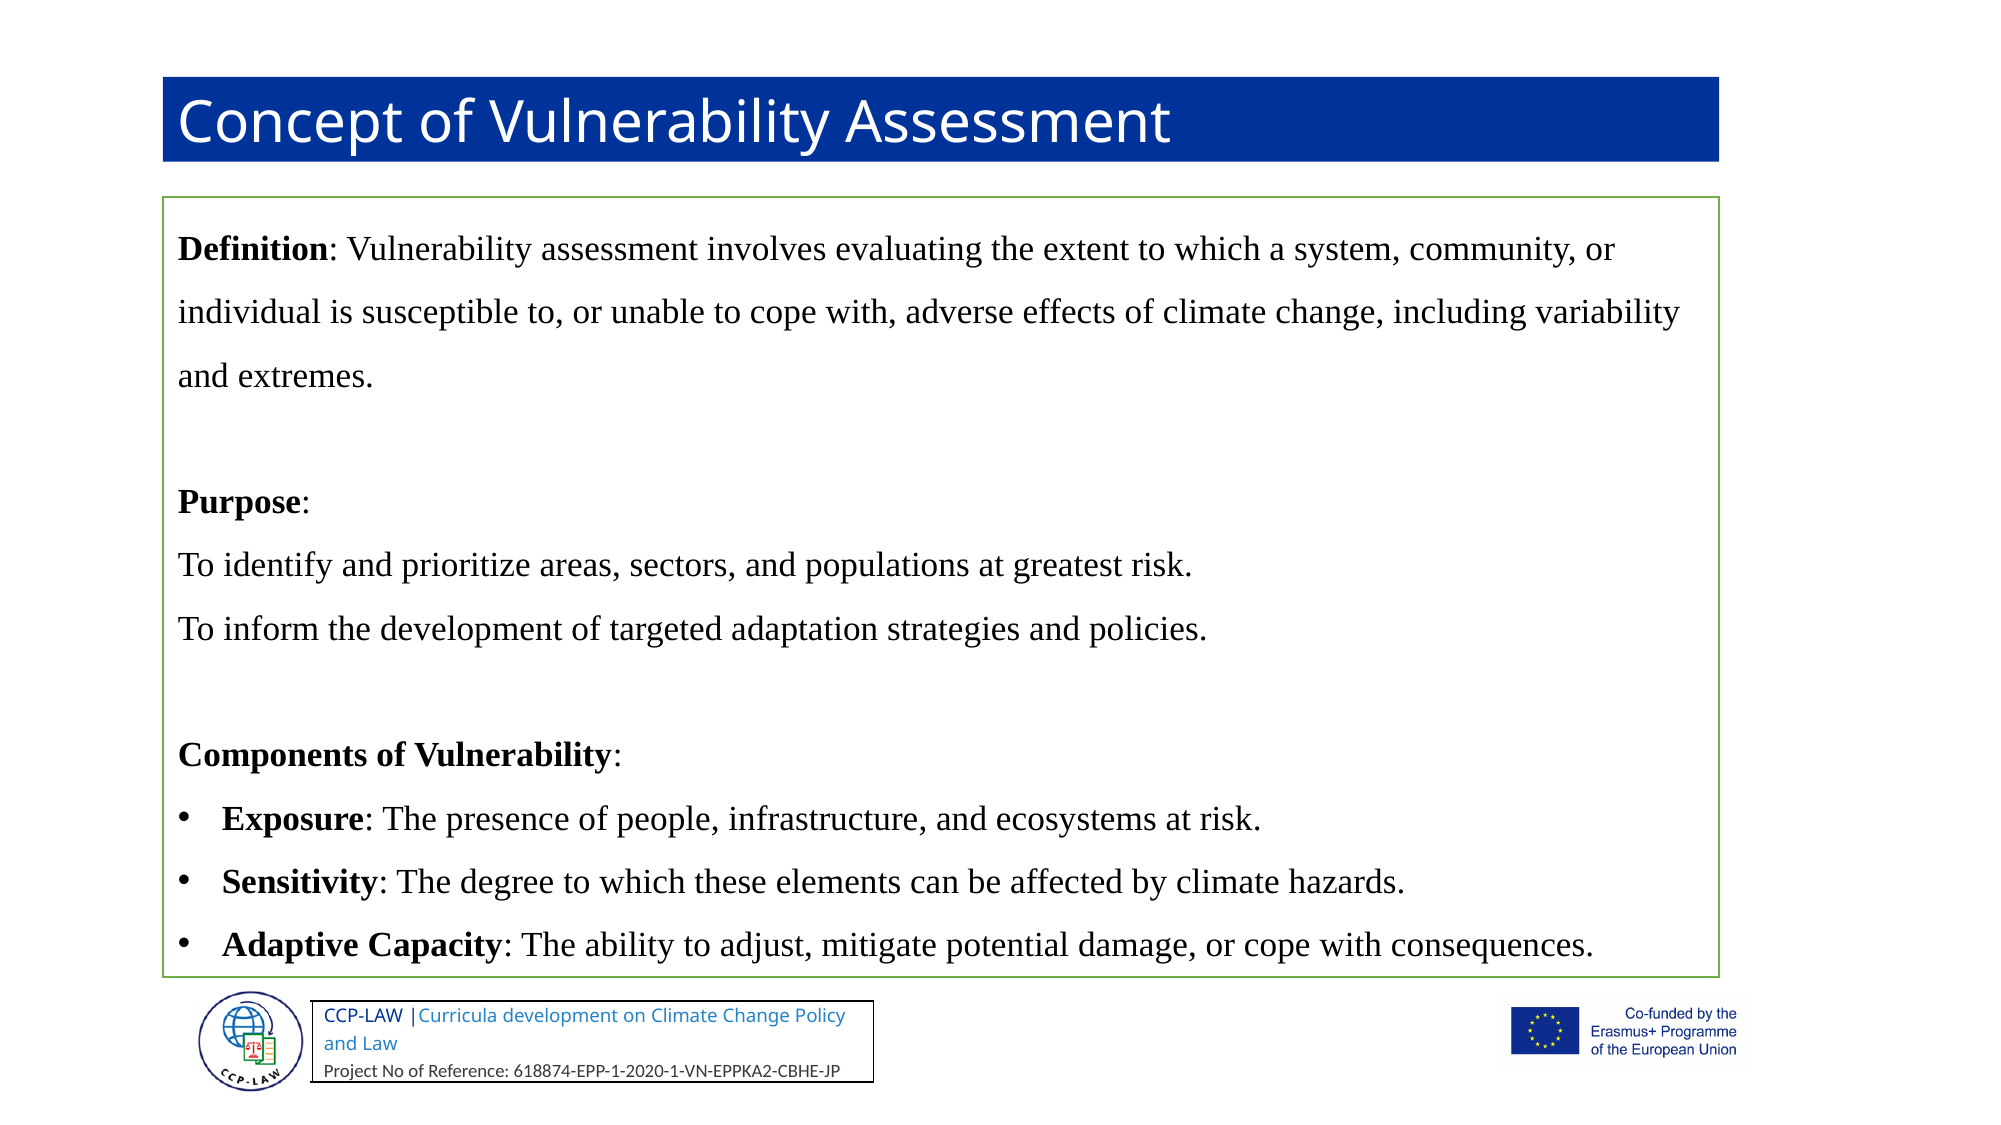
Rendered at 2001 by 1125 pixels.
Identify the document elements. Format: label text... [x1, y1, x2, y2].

picture [1497, 997, 1748, 1068]
text_box Concept of Vulnerability Assessment [162, 76, 1720, 162]
text_box Definition: Vulnerability assessment involves evaluating the extent to which a system, community, or individual is susceptible to, or unable to cope with, adverse effects of climate change, including variability and extremes. Purpose: To identify and prioritize areas, sectors, and populations at greatest risk. To inform the development of targeted adaptation strategies and policies. Components of Vulnerability: Exposure: The presence of people, infrastructure, and ecosystems at risk. Sensitivity: The degree to which these elements can be affected by climate hazards. Adaptive Capacity: The ability to adjust, mitigate potential damage, or cope with consequences. [162, 196, 1720, 977]
picture [195, 984, 310, 1095]
